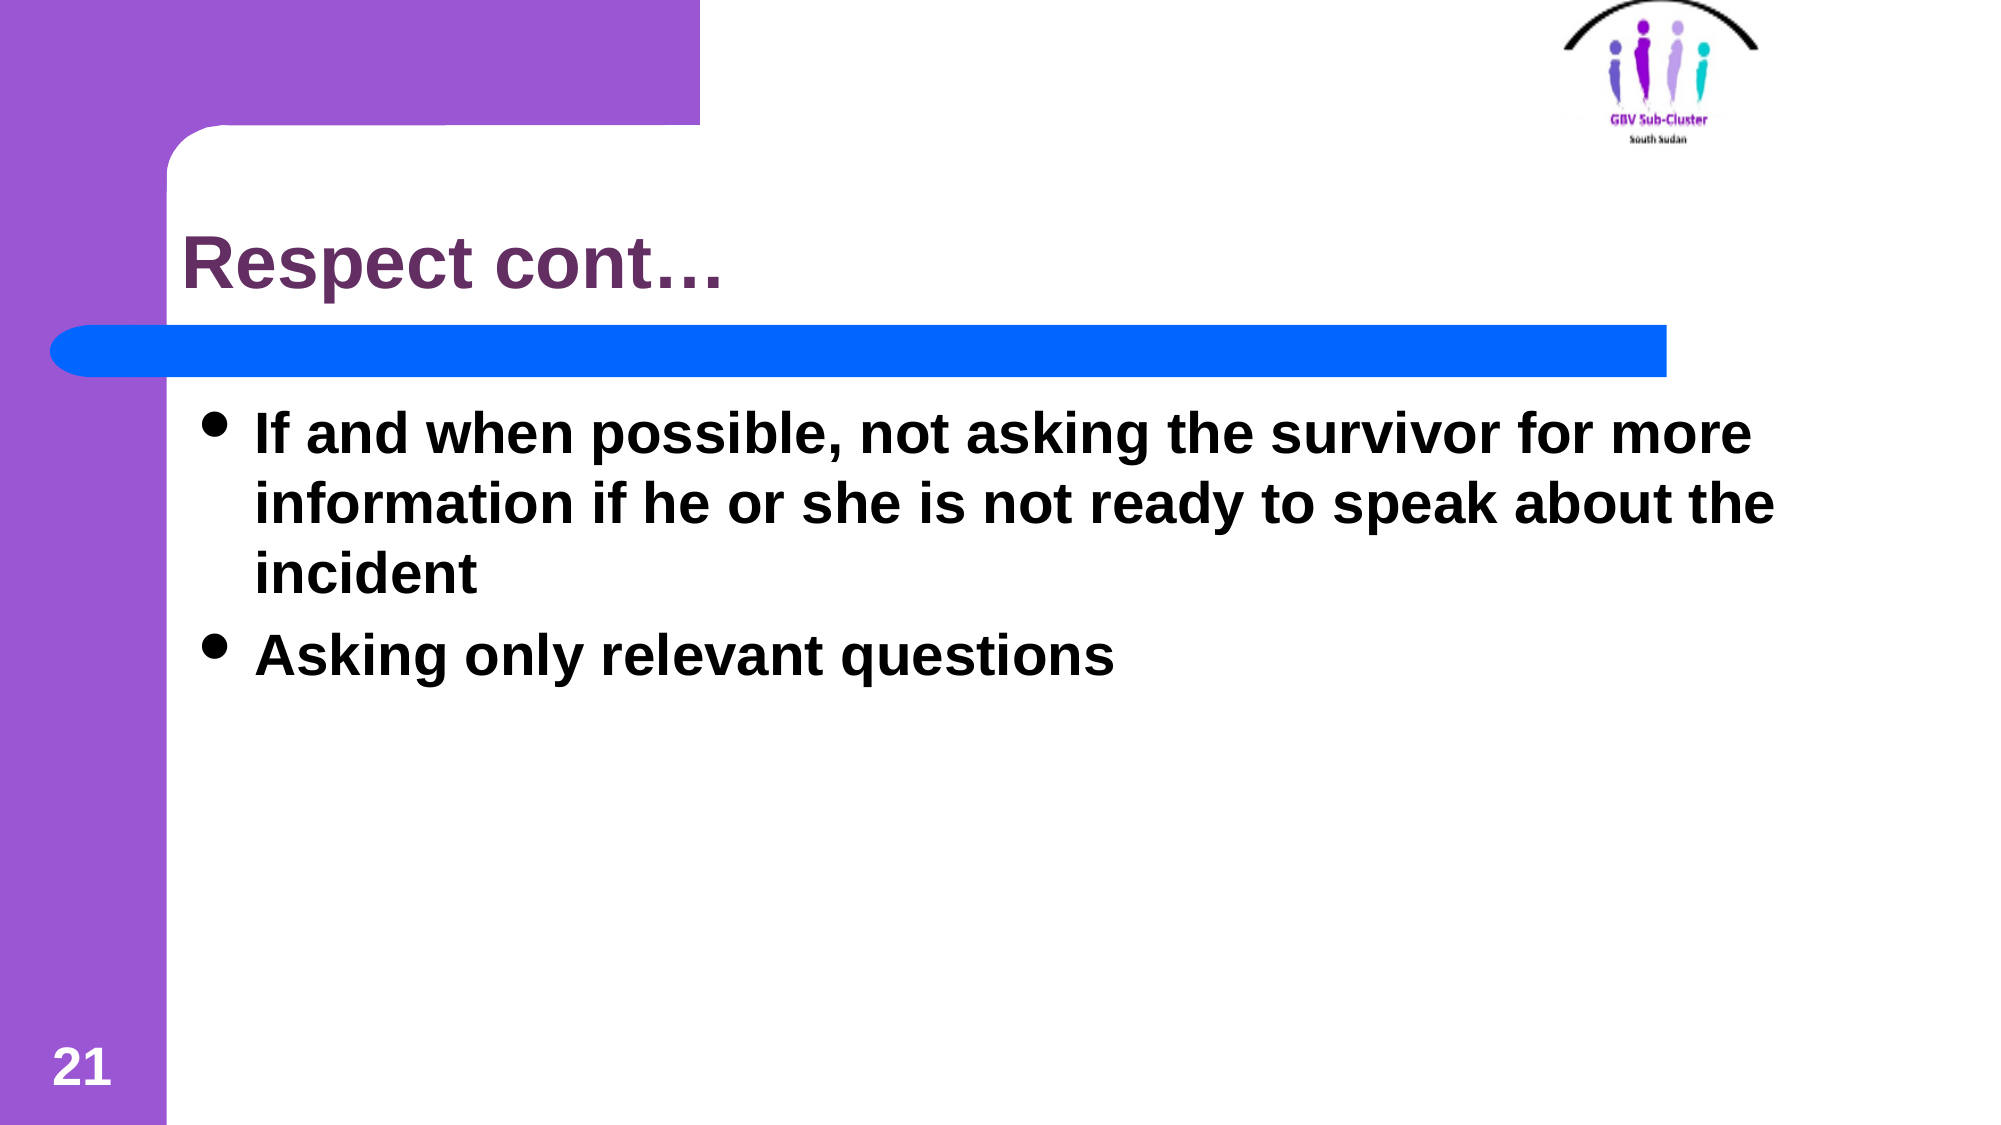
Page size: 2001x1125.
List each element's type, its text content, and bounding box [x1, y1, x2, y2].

title Respect cont… [166, 125, 1900, 313]
slide_number 21 [18, 1023, 147, 1105]
picture [1562, 0, 1760, 152]
list If and when possible, not asking the survivor for more information if he or she is not ready to speak about the incident Asking only relevant questions [183, 387, 1866, 999]
